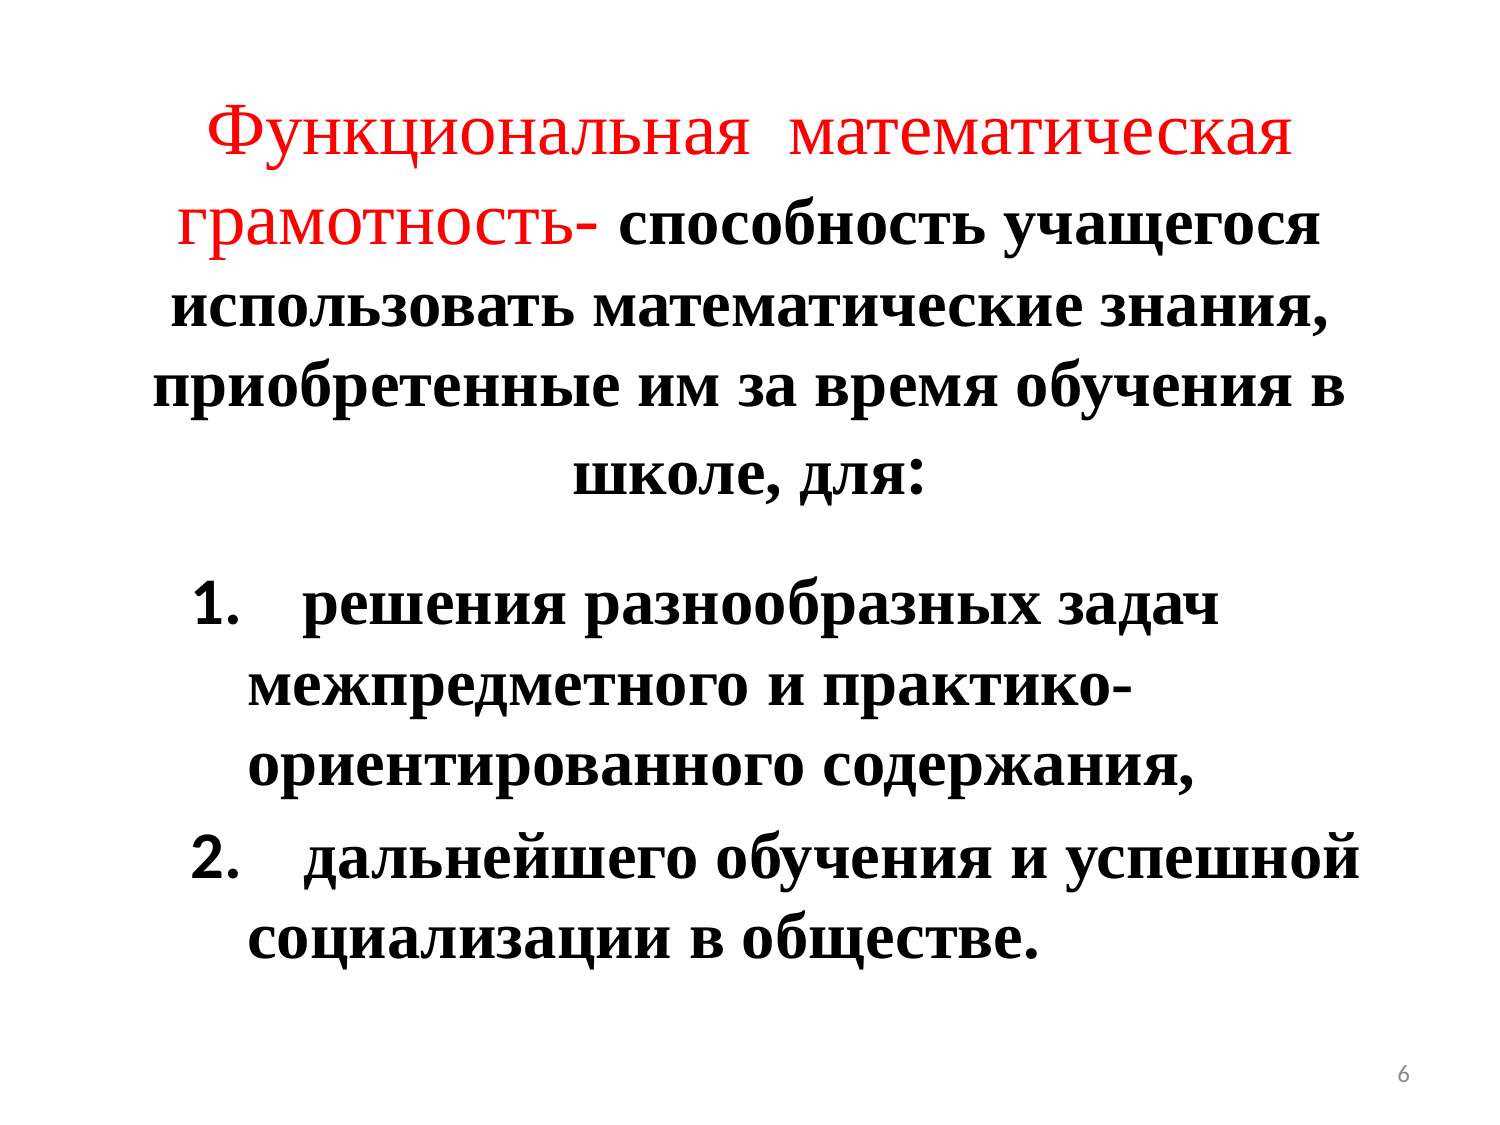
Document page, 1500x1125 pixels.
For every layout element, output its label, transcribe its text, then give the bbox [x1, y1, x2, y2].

list 1. решения разнообразных задач межпредметного и практико-ориентированного содержания, 2. дальнейшего обучения и успешной социализации в обществе. [175, 550, 1425, 1005]
title Функциональная математическая грамотность- способность учащегося использовать математические знания, приобретенные им за время обучения в школе, для: [75, 140, 1425, 539]
slide_number 6 [1074, 1042, 1425, 1103]
